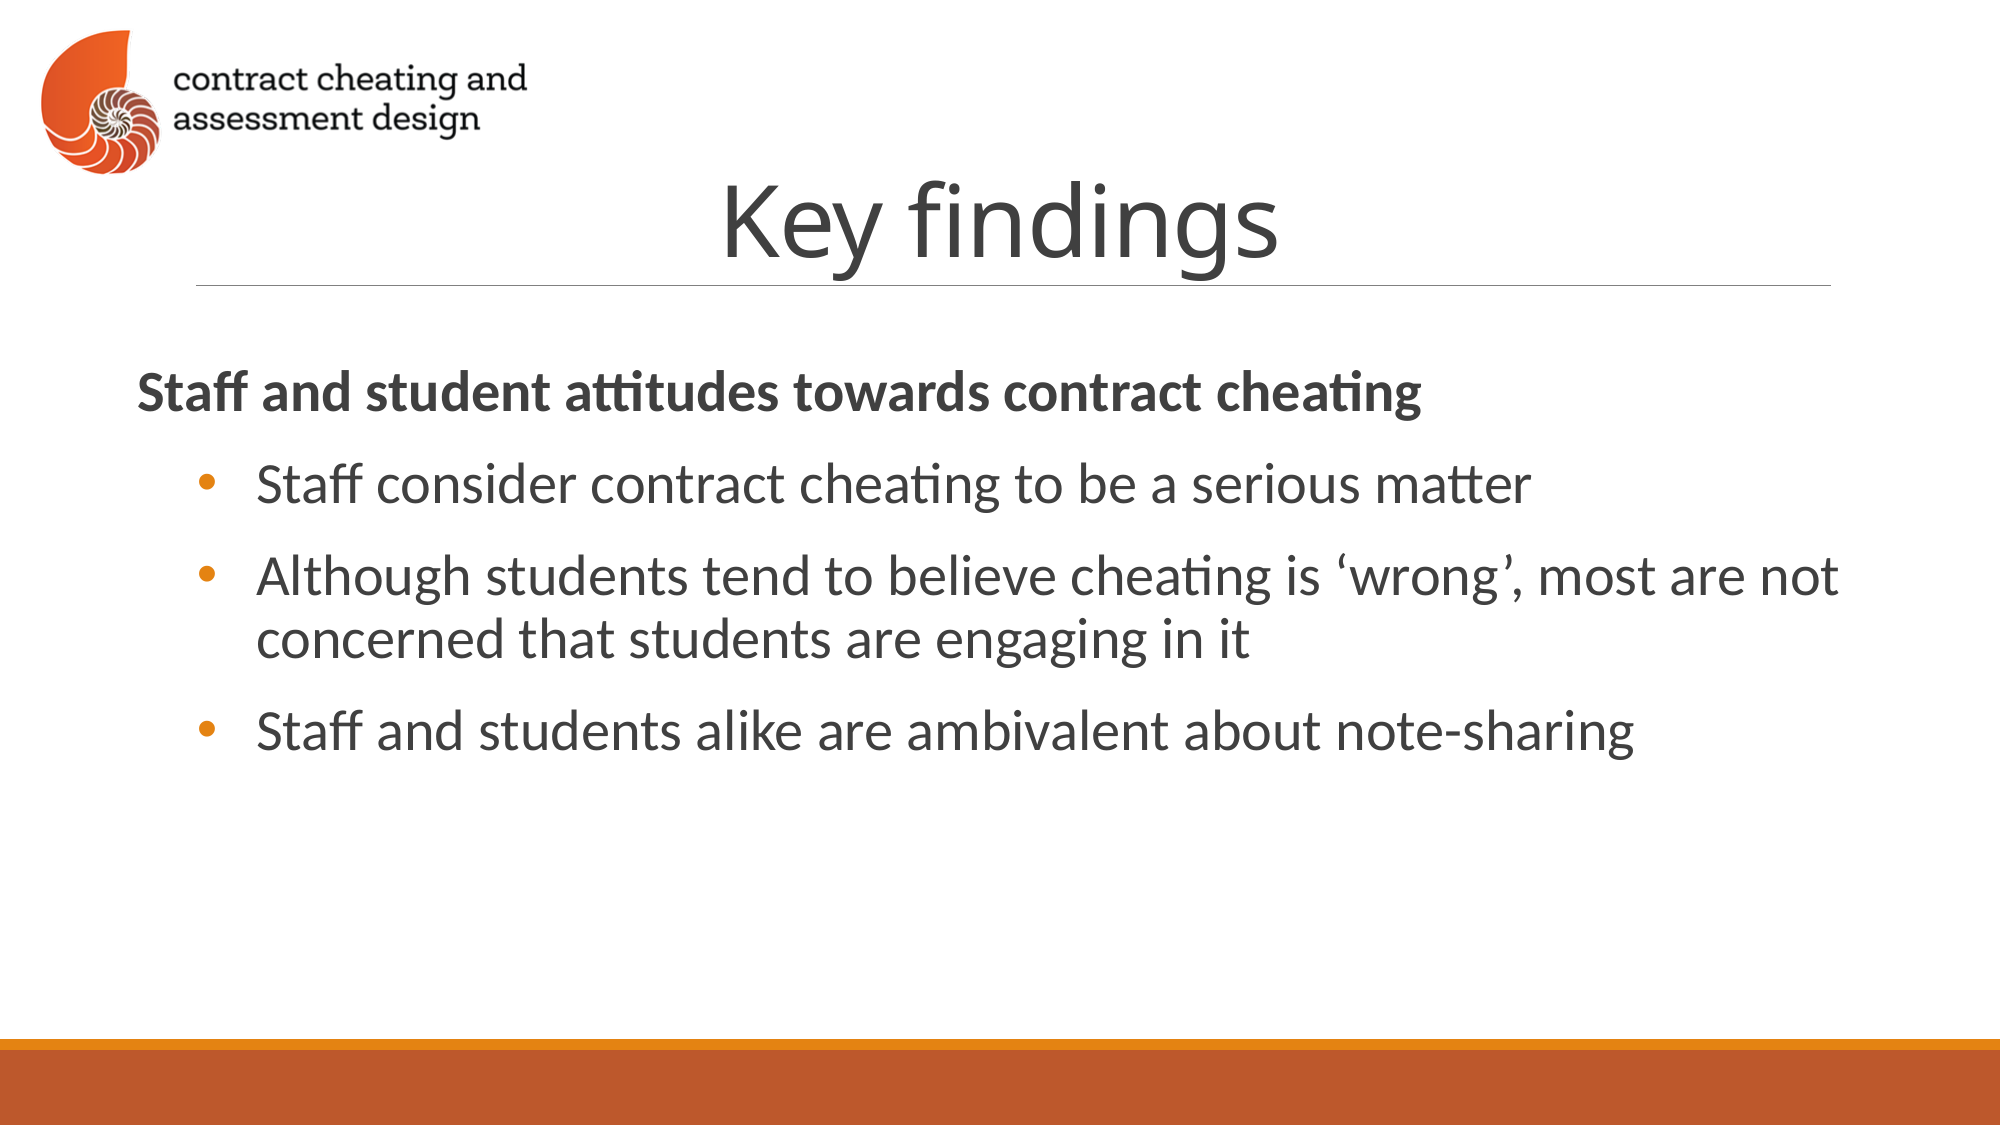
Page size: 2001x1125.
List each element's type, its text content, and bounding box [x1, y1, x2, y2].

picture [38, 27, 533, 178]
list Staff and student attitudes towards contract cheating Staff consider contract cheating to be a serious matter Although students tend to believe cheating is ‘wrong’, most are not concerned that students are engaging in it Staff and students alike are ambivalent about note-sharing [137, 353, 1863, 1008]
title Key findings [137, 68, 1863, 286]
